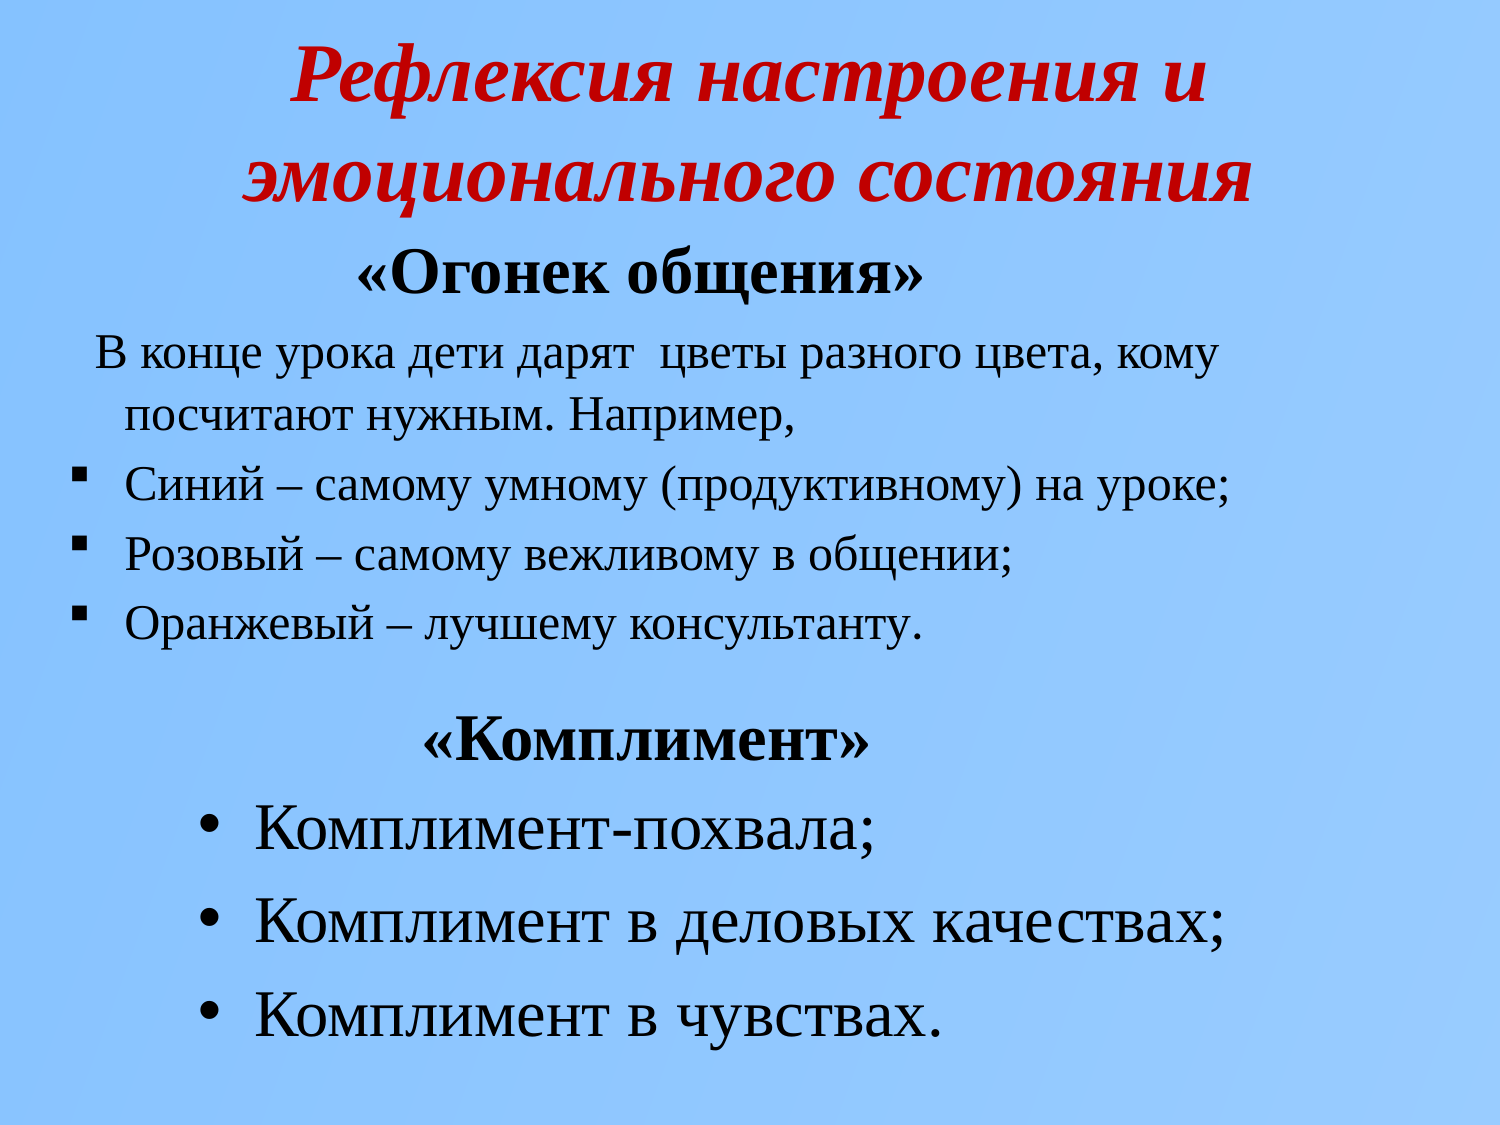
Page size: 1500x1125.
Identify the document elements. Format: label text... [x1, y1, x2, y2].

title «Огонек общения» [336, 219, 963, 302]
text_box Комплимент-похвала; Комплимент в деловых качествах; Комплимент в чувствах. [183, 775, 1272, 1088]
text_box «Комплимент» [265, 668, 1046, 775]
text_box Рефлексия настроения и эмоционального состояния [122, 41, 1378, 116]
list В конце урока дети дарят цветы разного цвета, кому посчитают нужным. Например, Синий – самому умному (продуктивному) на уроке; Розовый – самому вежливому в общении; Оранжевый – лучшему консультанту. [53, 302, 1447, 693]
